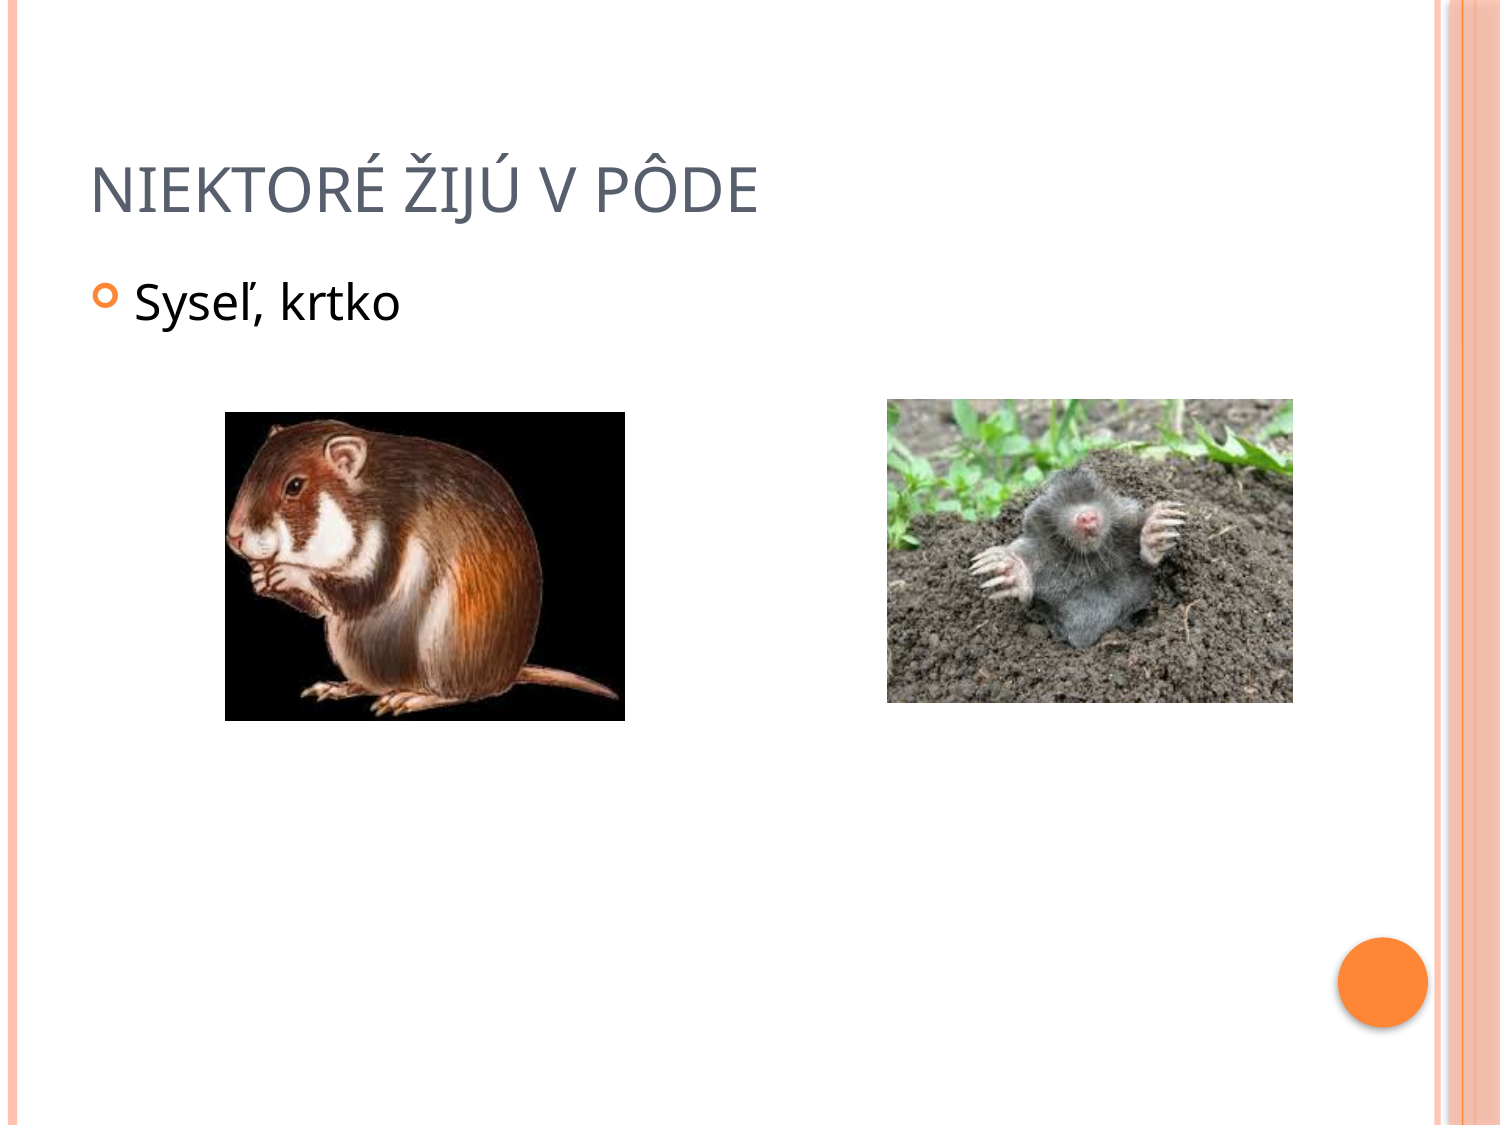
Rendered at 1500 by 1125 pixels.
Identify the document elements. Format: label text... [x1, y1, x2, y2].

picture [886, 399, 1293, 704]
picture [224, 411, 626, 721]
list Syseľ, krtko [75, 262, 1300, 1062]
title Niektoré žijú v pôde [75, 45, 1300, 233]
